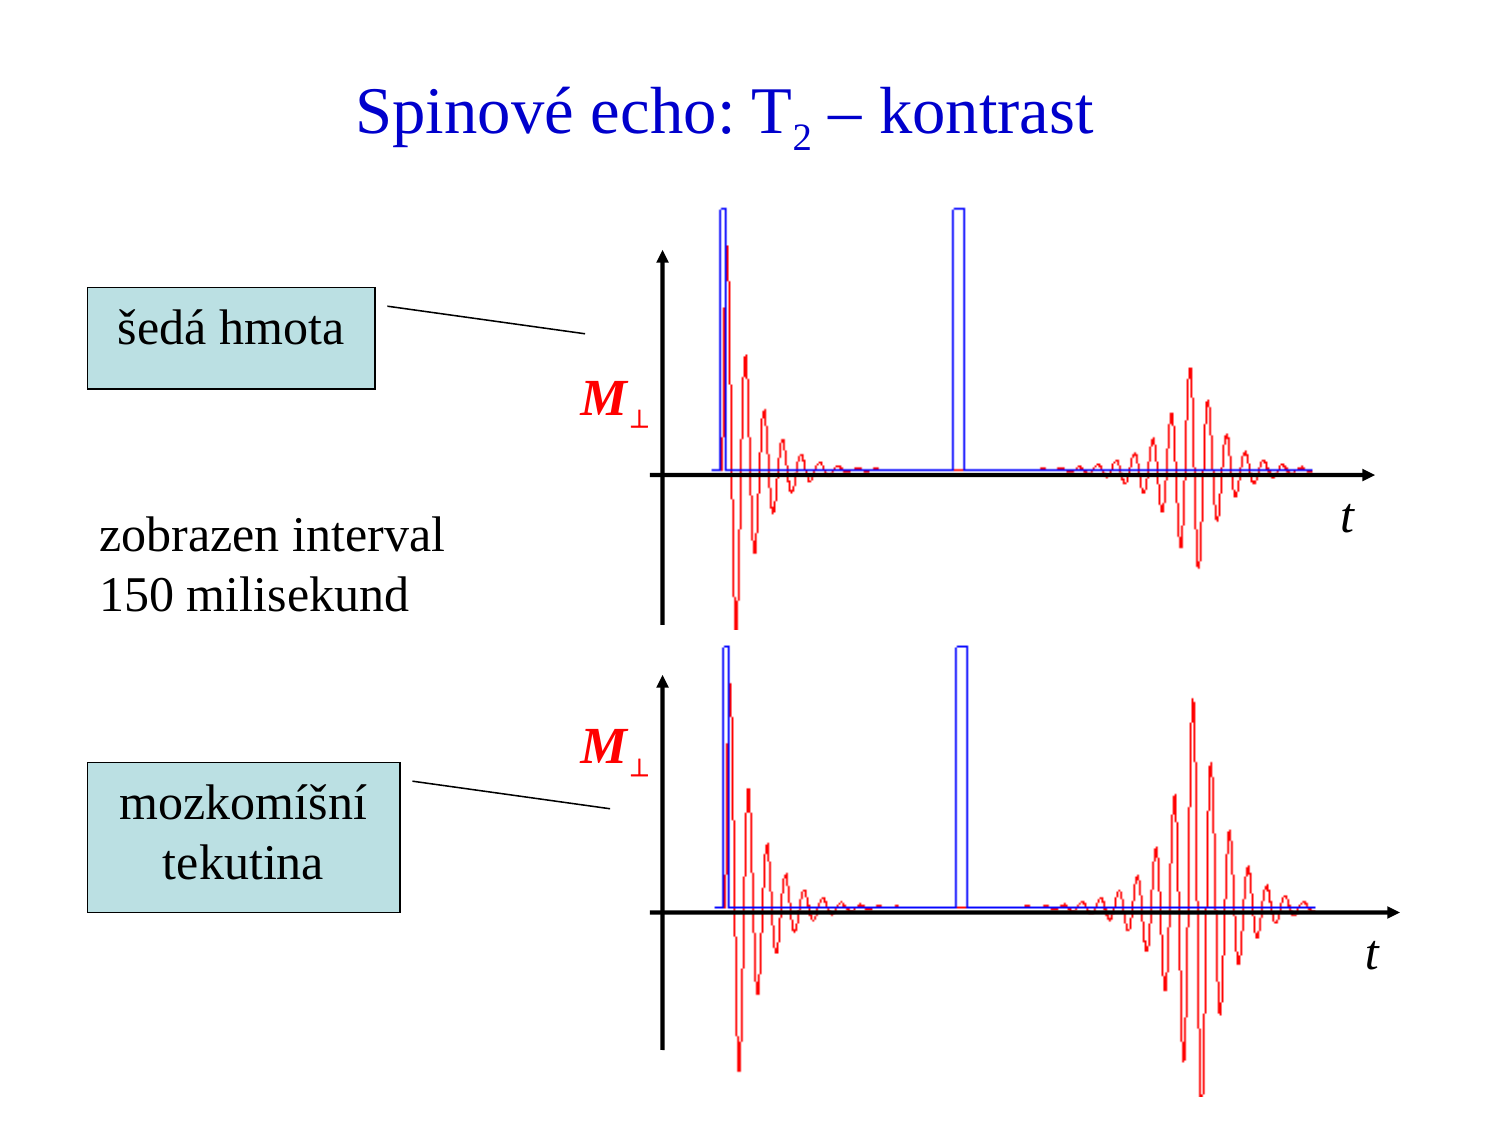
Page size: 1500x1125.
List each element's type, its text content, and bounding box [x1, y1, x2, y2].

title Spinové echo: T2 – kontrast [50, 62, 1400, 163]
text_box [84, 174, 1401, 1097]
